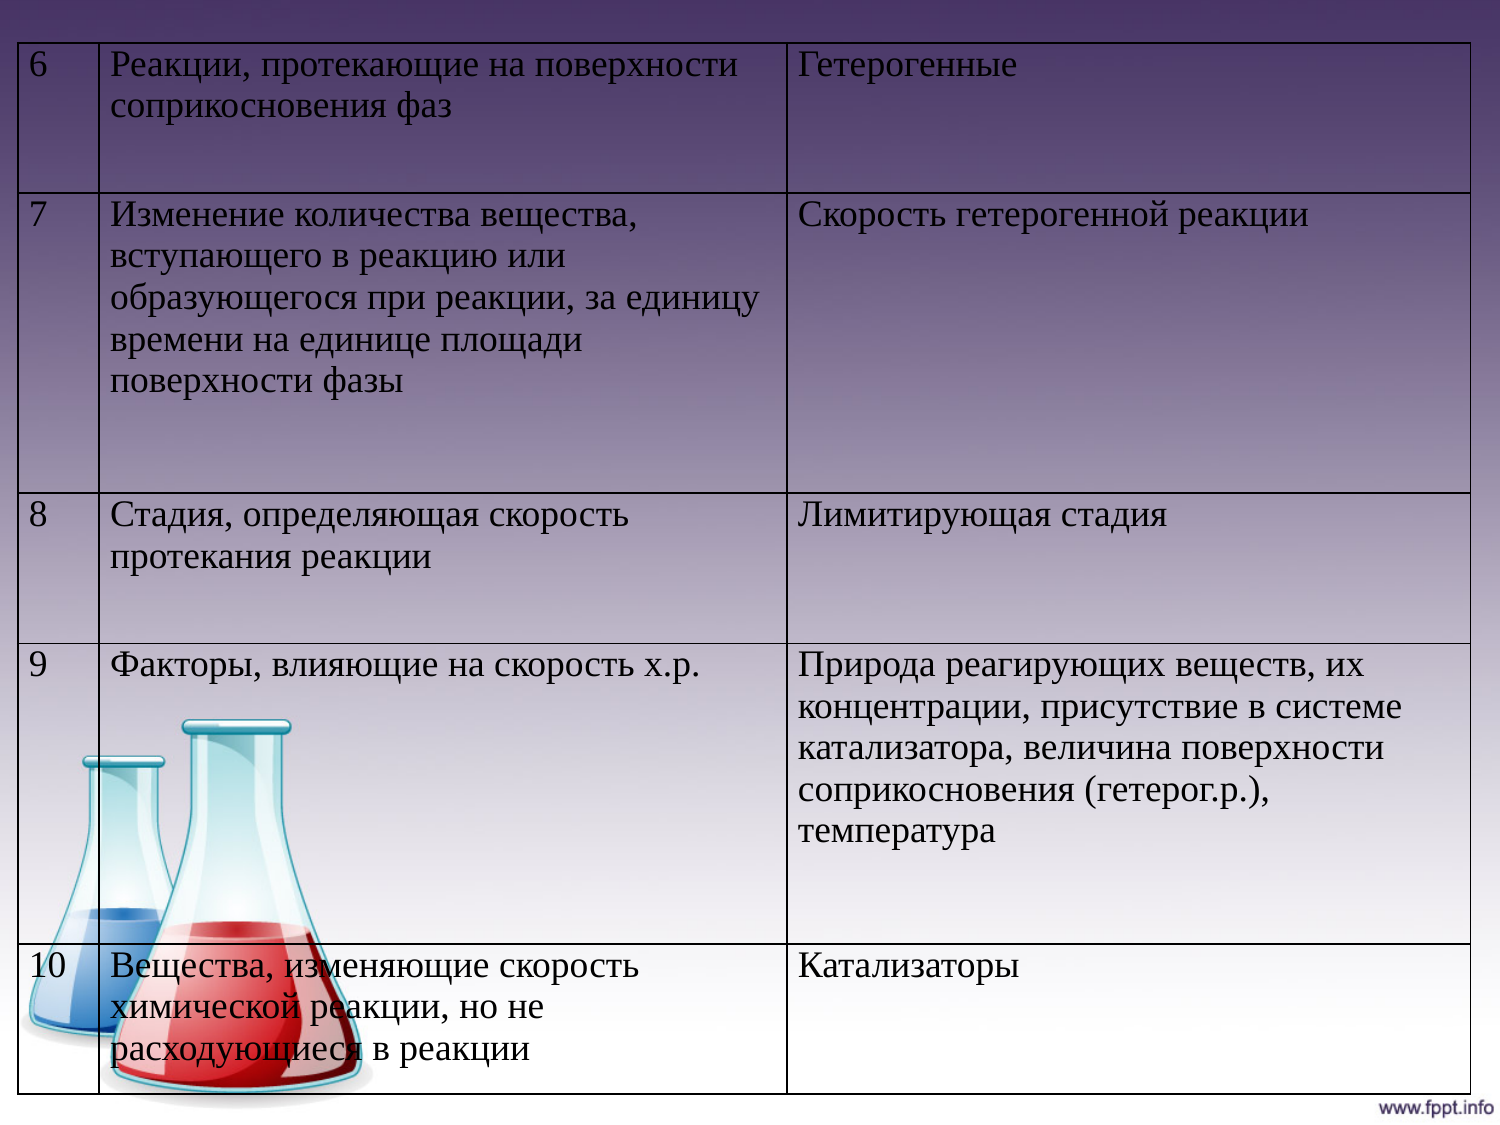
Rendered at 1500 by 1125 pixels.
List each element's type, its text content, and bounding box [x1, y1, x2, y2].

picture [0, 0, 1500, 1125]
table_header Реакции, протекающие на поверхности соприкосновения фаз [100, 44, 786, 192]
table_header 6 [19, 44, 98, 192]
table_cell Катализаторы [788, 945, 1470, 1093]
table_cell 7 [19, 194, 98, 492]
table_header Гетерогенные [788, 44, 1470, 192]
table_cell Стадия, определяющая скорость протекания реакции [100, 494, 786, 643]
table_cell Вещества, изменяющие скорость химической реакции, но не расходующиеся в реакции [100, 945, 786, 1093]
table_cell 9 [19, 644, 98, 943]
table_cell 10 [19, 945, 98, 1093]
table_cell Скорость гетерогенной реакции [788, 194, 1470, 492]
table_cell Лимитирующая стадия [788, 494, 1470, 643]
table_cell Факторы, влияющие на скорость х.р. [100, 644, 786, 943]
table_cell Изменение количества вещества, вступающего в реакцию или образующегося при реакции, за единицу времени на единице площади поверхности фазы [100, 194, 786, 492]
table_cell 8 [19, 494, 98, 643]
table_cell Природа реагирующих веществ, их концентрации, присутствие в системе катализатора, величина поверхности соприкосновения (гетерог.р.), температура [788, 644, 1470, 943]
